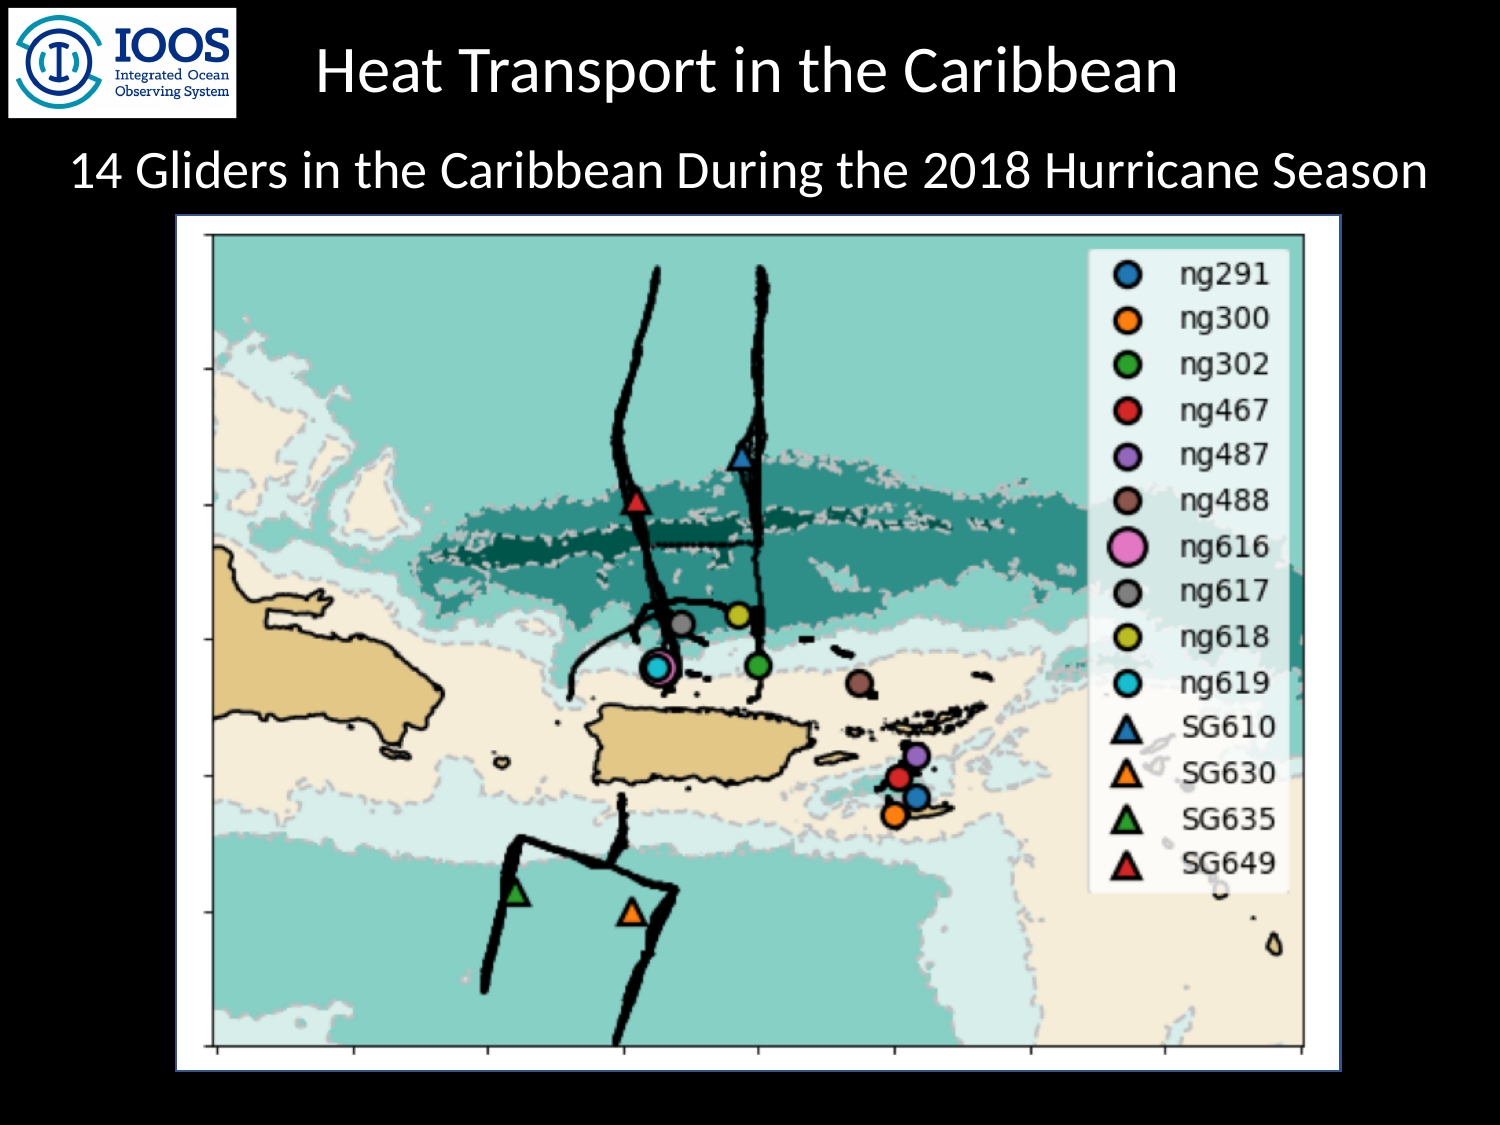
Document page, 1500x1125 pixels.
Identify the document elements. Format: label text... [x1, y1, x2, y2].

text_box 14 Gliders in the Caribbean During the 2018 Hurricane Season [62, 128, 1455, 206]
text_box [8, 7, 237, 119]
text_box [175, 214, 1341, 1071]
text_box Heat Transport in the Caribbean [309, 19, 1211, 112]
